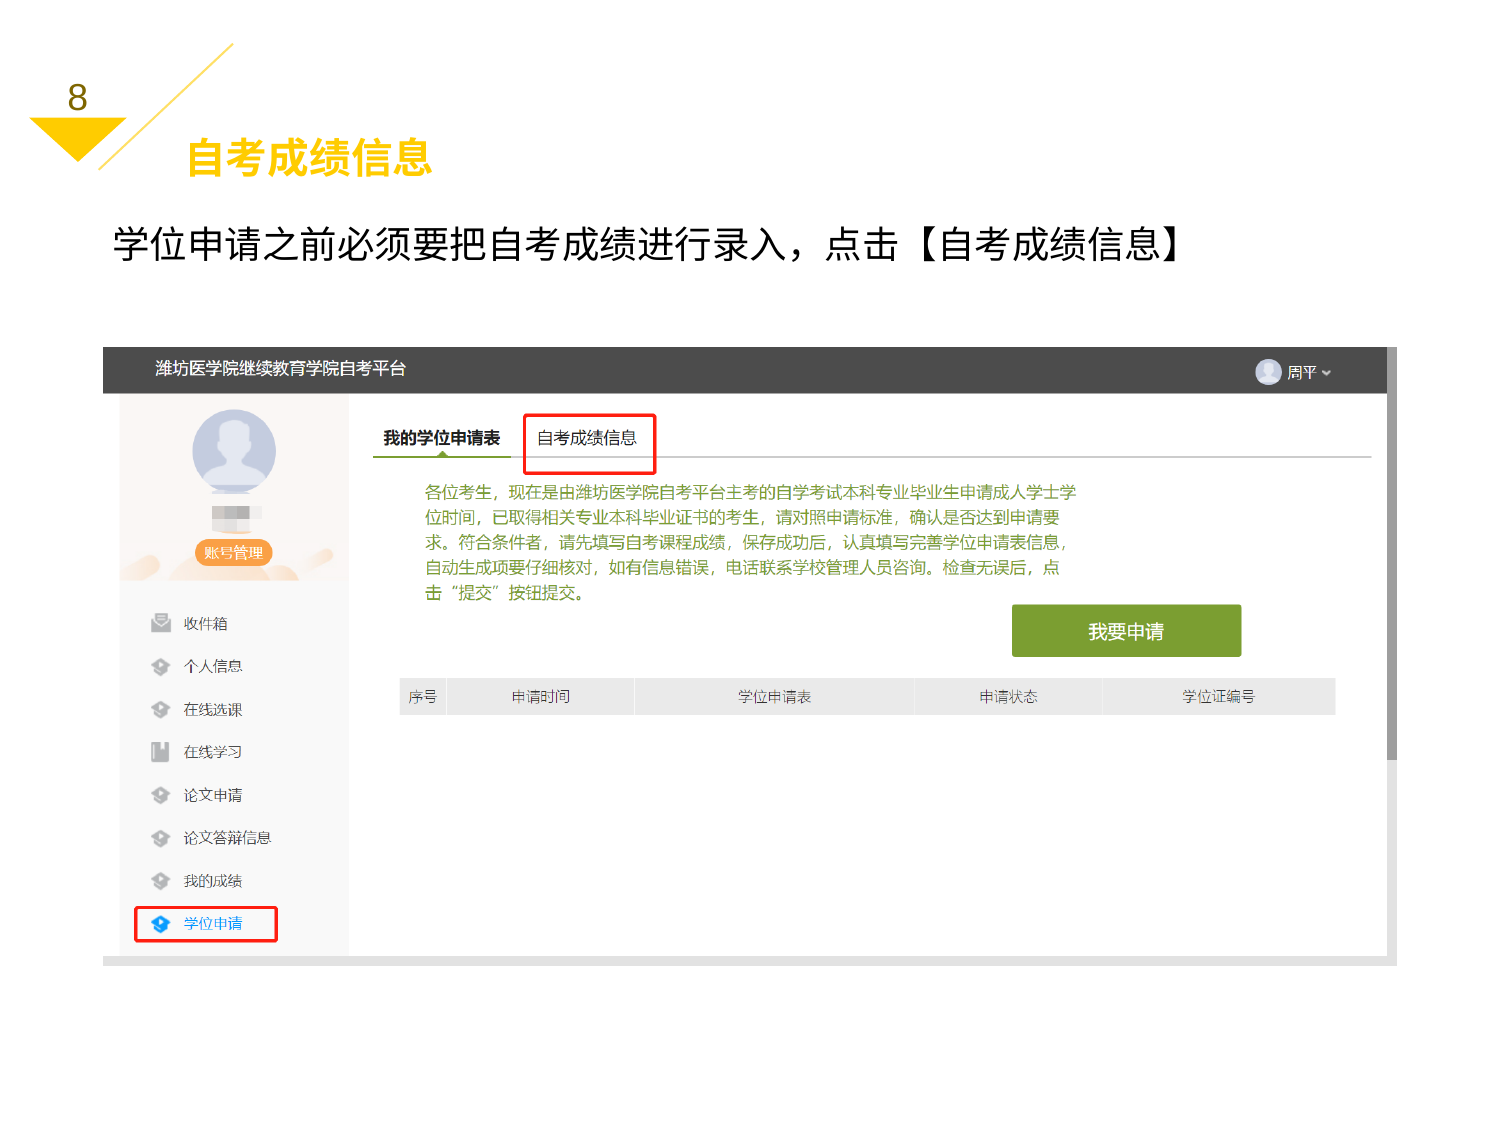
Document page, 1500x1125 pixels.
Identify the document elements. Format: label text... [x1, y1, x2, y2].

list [103, 347, 1397, 966]
text_box 学位申请之前必须要把自考成绩进行录入，点击【自考成绩信息】 [97, 214, 1392, 274]
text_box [25, 16, 876, 215]
